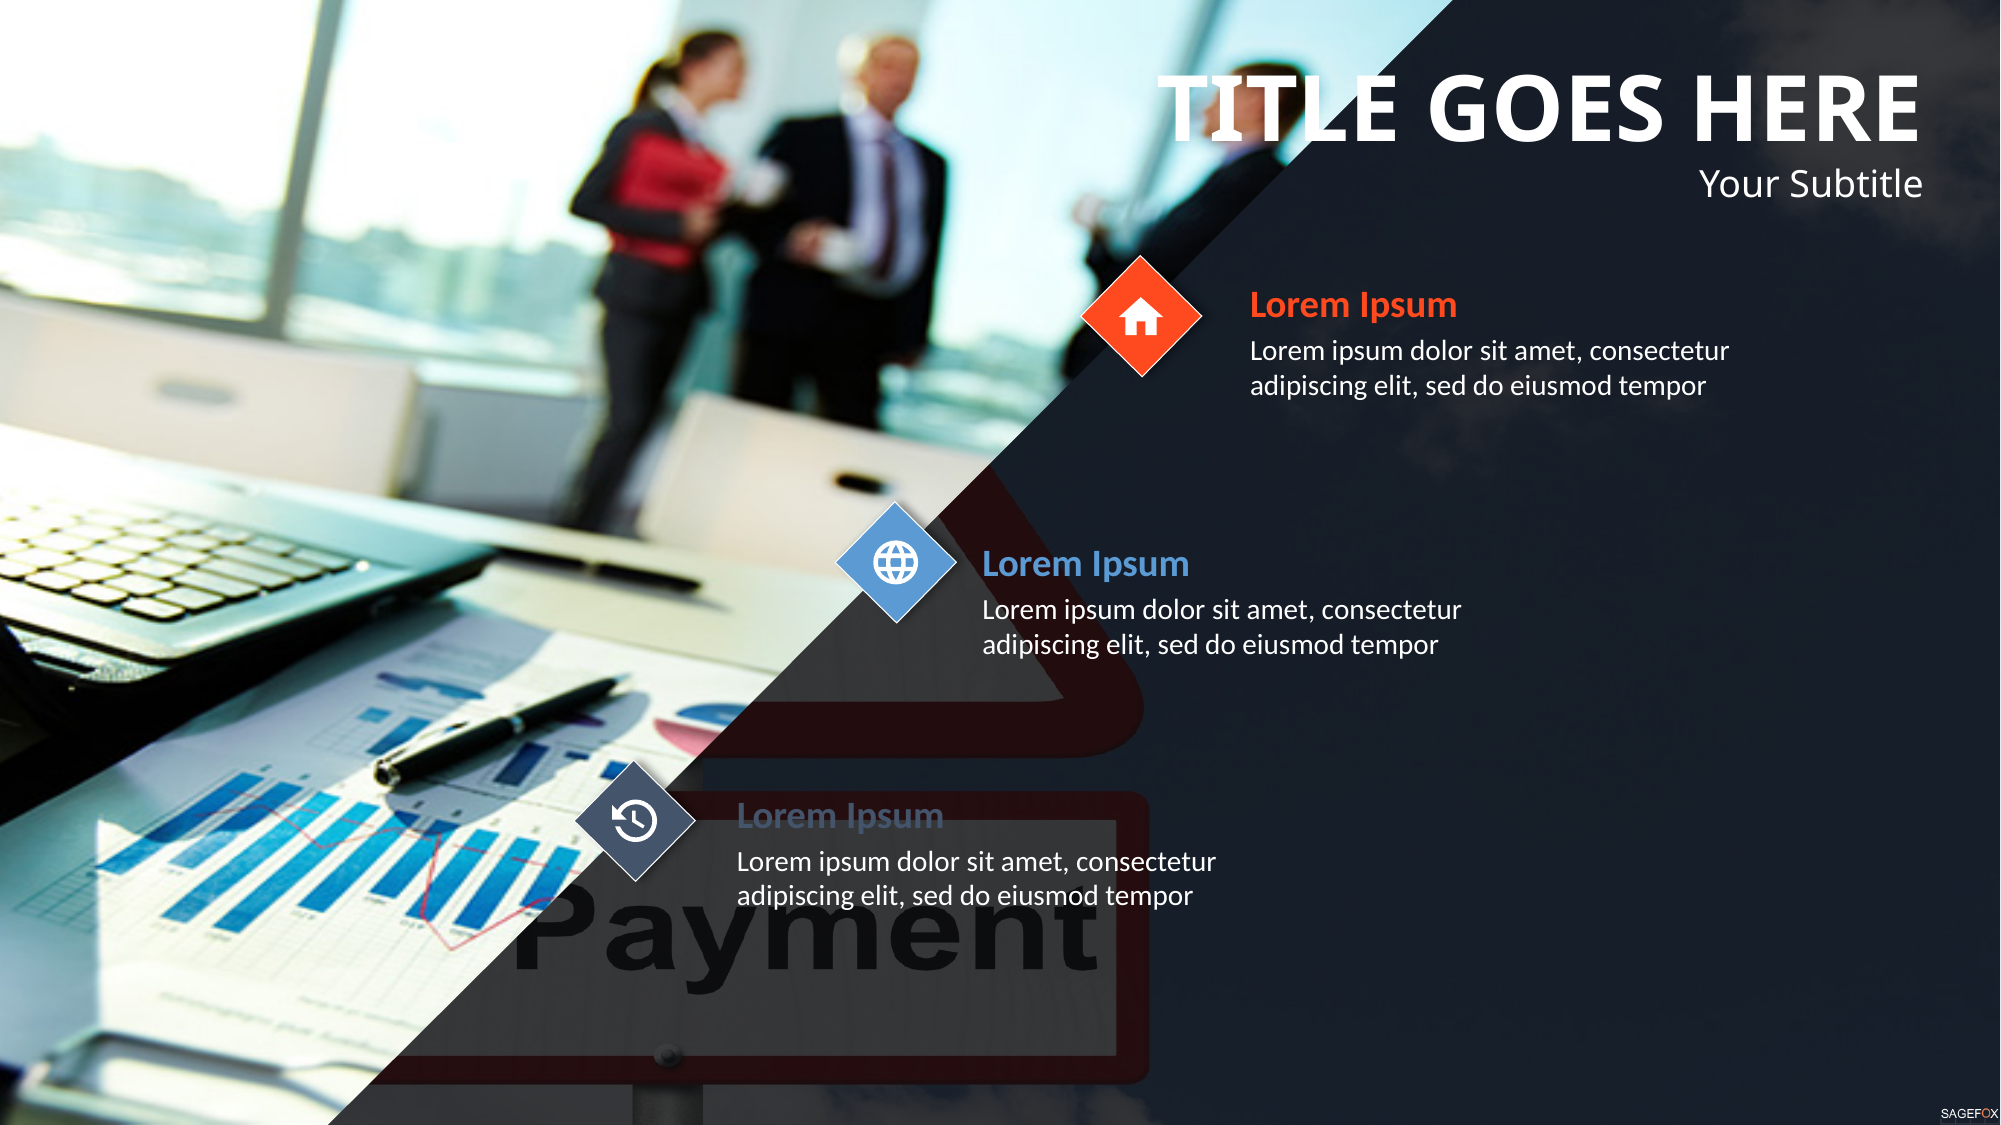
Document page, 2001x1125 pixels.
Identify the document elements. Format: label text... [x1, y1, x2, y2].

text_box [612, 799, 658, 843]
text_box [833, 500, 958, 625]
text_box Lorem Ipsum Lorem ipsum dolor sit amet, consectetur adipiscing elit, sed do eiusmod tempor [1239, 274, 1856, 407]
text_box [1079, 254, 1204, 379]
text_box Lorem Ipsum Lorem ipsum dolor sit amet, consectetur adipiscing elit, sed do eiusmod tempor [726, 784, 1343, 917]
picture [1940, 0, 2001, 1125]
text_box [873, 540, 919, 585]
text_box [1118, 297, 1164, 336]
text_box [0, 0, 1454, 1125]
text_box Lorem Ipsum Lorem ipsum dolor sit amet, consectetur adipiscing elit, sed do eiusmod tempor [972, 532, 1588, 665]
text_box [572, 758, 697, 883]
text_box TITLE GOES HERE Your Subtitle [1035, 42, 1939, 212]
